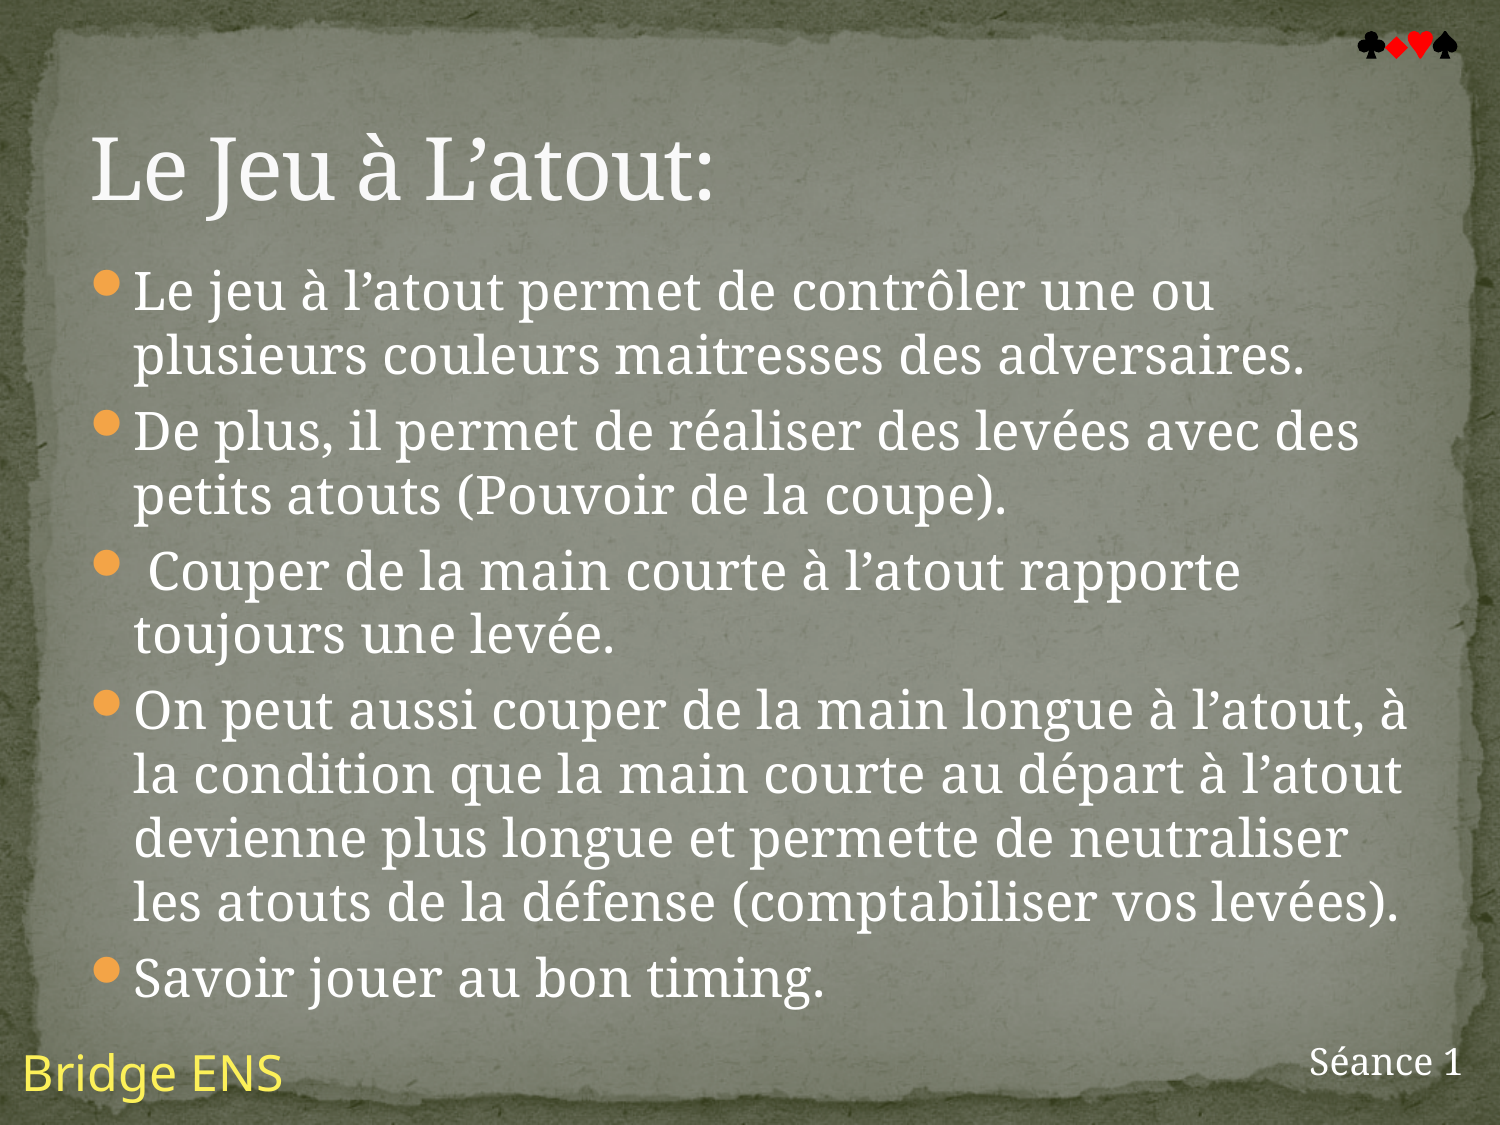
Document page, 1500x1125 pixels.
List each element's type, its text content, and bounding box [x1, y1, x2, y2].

text_box Séance 1 [1294, 1030, 1479, 1091]
title Le Jeu à L’atout: [74, 24, 1425, 225]
text_box Bridge ENS [6, 1034, 299, 1109]
text_box  [1342, 13, 1472, 73]
list Le jeu à l’atout permet de contrôler une ou plusieurs couleurs maitresses des adversaires. De plus, il permet de réaliser des levées avec des petits atouts (Pouvoir de la coupe). Couper de la main courte à l’atout rapporte toujours une levée. On peut aussi couper de la main longue à l’atout, à la condition que la main courte au départ à l’atout devienne plus longue et permette de neutraliser les atouts de la défense (comptabiliser vos levées). Savoir jouer au bon timing. [75, 249, 1425, 1069]
